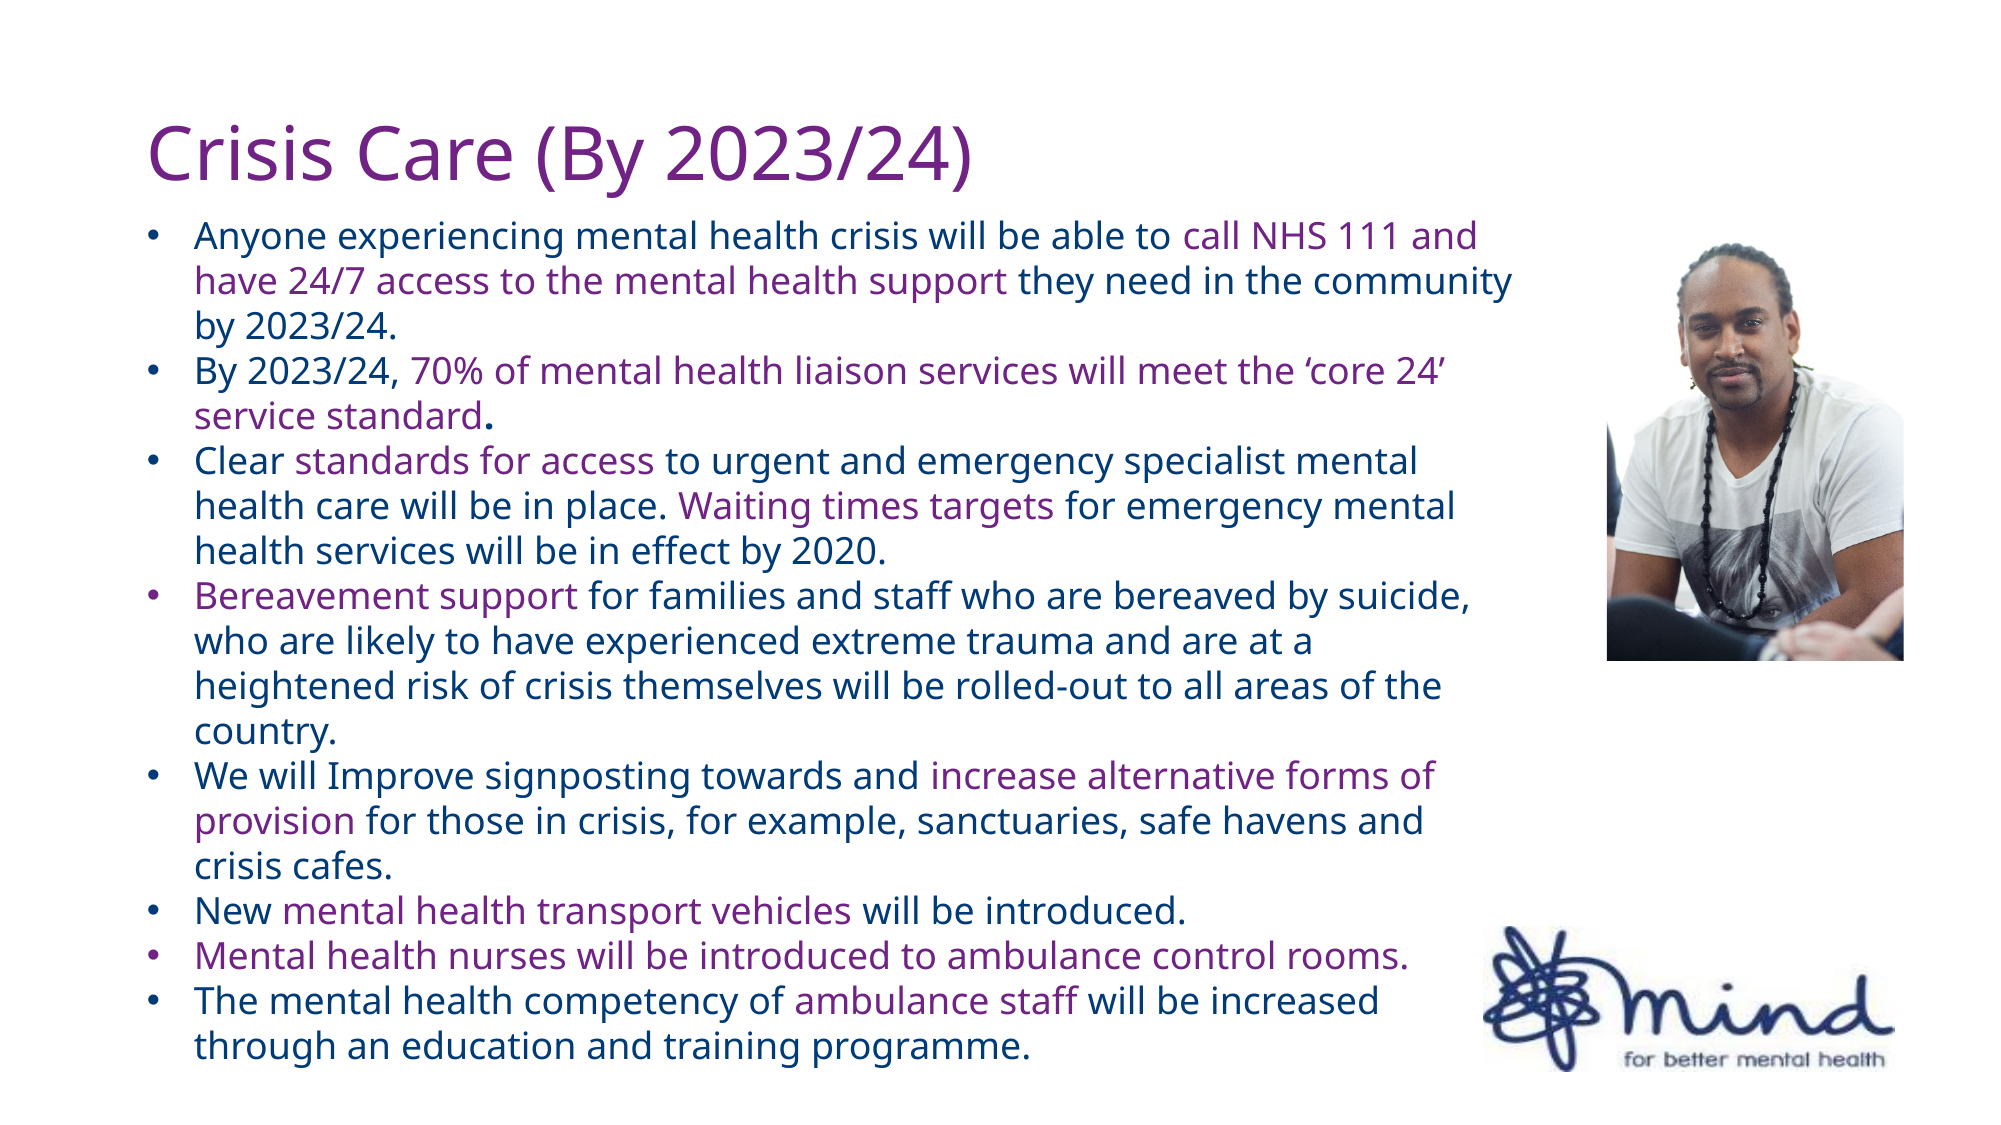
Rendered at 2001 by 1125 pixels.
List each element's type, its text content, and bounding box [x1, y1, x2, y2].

text_box Crisis Care (By 2023/24) [132, 98, 1838, 204]
picture [1606, 224, 1904, 661]
picture [1532, 926, 1895, 1072]
text_box Anyone experiencing mental health crisis will be able to call NHS 111 and have 24/7 access to the mental health support they need in the community by 2023/24. By 2023/24, 70% of mental health liaison services will meet the ‘core 24’ service standard. Clear standards for access to urgent and emergency specialist mental health care will be in place. Waiting times targets for emergency mental health services will be in effect by 2020. Bereavement support for families and staff who are bereaved by suicide, who are likely to have experienced extreme trauma and are at a heightened risk of crisis themselves will be rolled-out to all areas of the country. We will Improve signposting towards and increase alternative forms of provision for those in crisis, for example, sanctuaries, safe havens and crisis cafes. New mental health transport vehicles will be introduced. Mental health nurses will be introduced to ambulance control rooms. The mental health competency of ambulance staff will be increased through an education and training programme. [132, 204, 1532, 1115]
